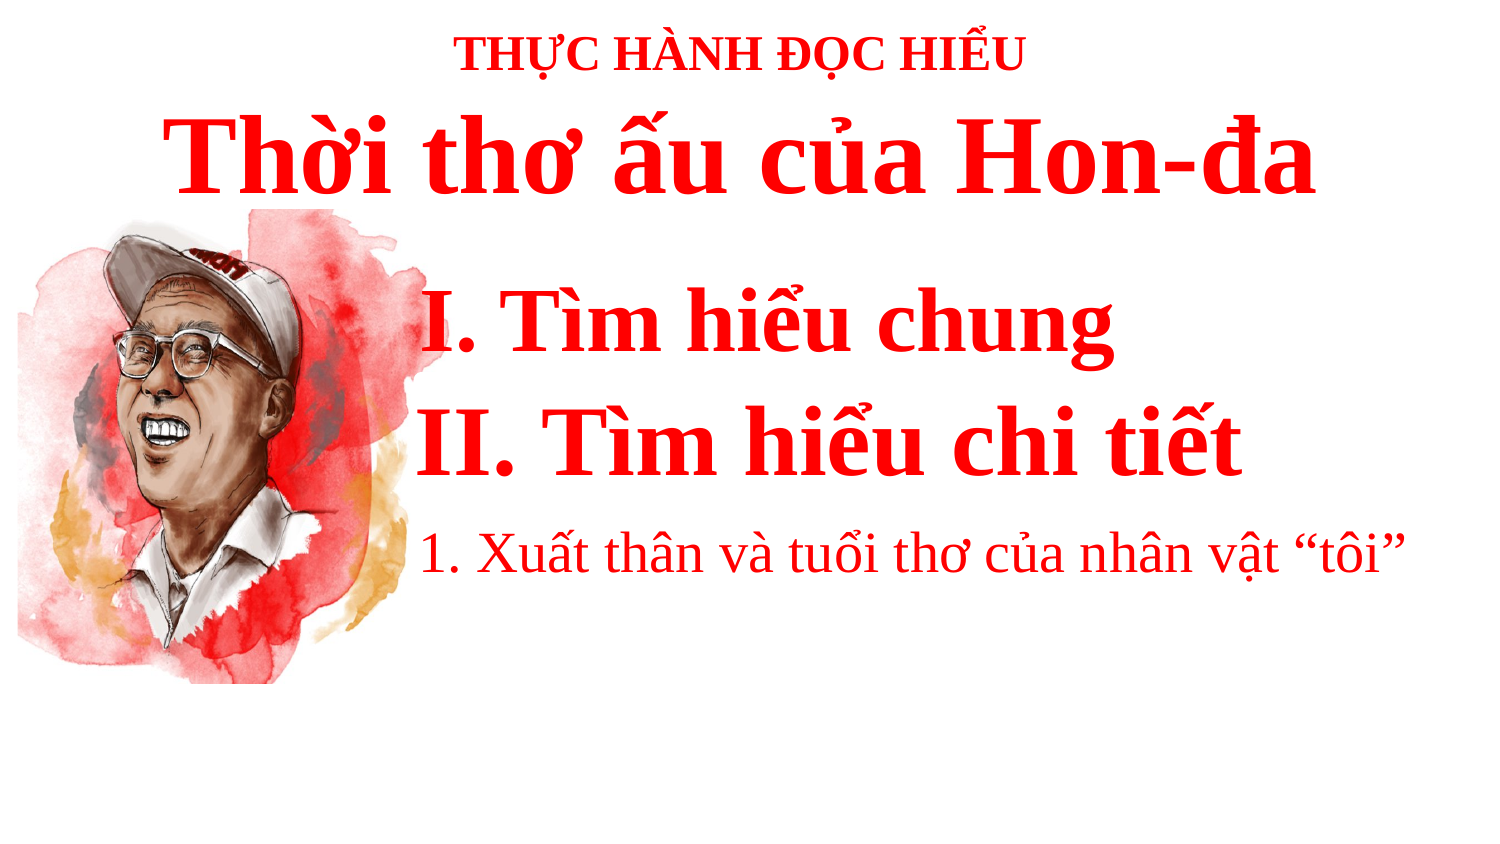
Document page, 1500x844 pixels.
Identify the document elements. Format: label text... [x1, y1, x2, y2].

text_box THỰC HÀNH ĐỌC HIỂU Thời thơ ấu của Hon-đa [0, 13, 1491, 224]
text_box II. Tìm hiểu chi tiết [460, 377, 1326, 482]
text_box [17, 209, 460, 684]
text_box 1. Xuất thân và tuổi thơ của nhân vật “tôi” [460, 508, 1419, 590]
text_box I. Tìm hiểu chung [460, 266, 1398, 377]
